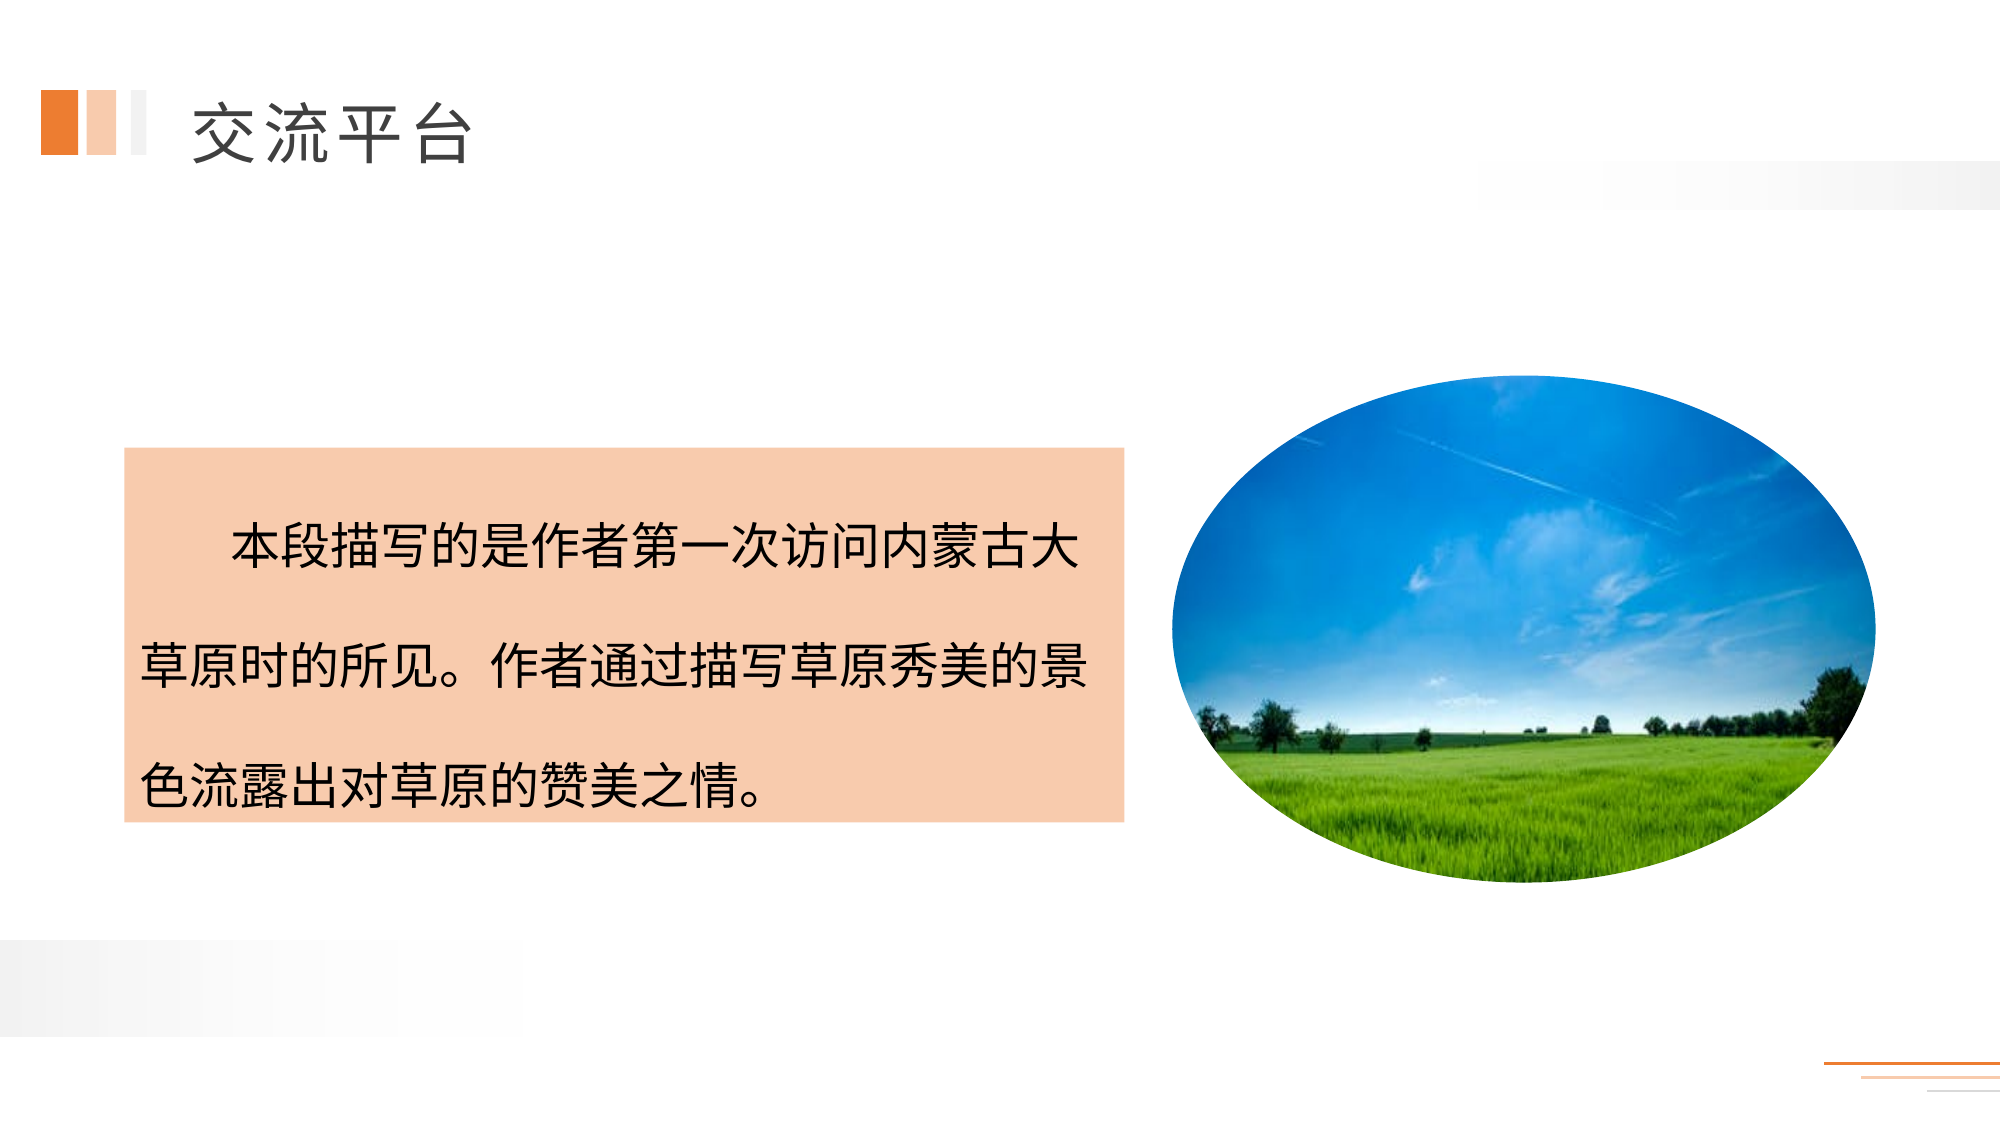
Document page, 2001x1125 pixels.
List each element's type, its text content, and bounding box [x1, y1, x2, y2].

picture [1172, 375, 1876, 883]
text_box 本段描写的是作者第一次访问内蒙古大草原时的所见。作者通过描写草原秀美的景色流露出对草原的赞美之情。 [124, 447, 1125, 823]
